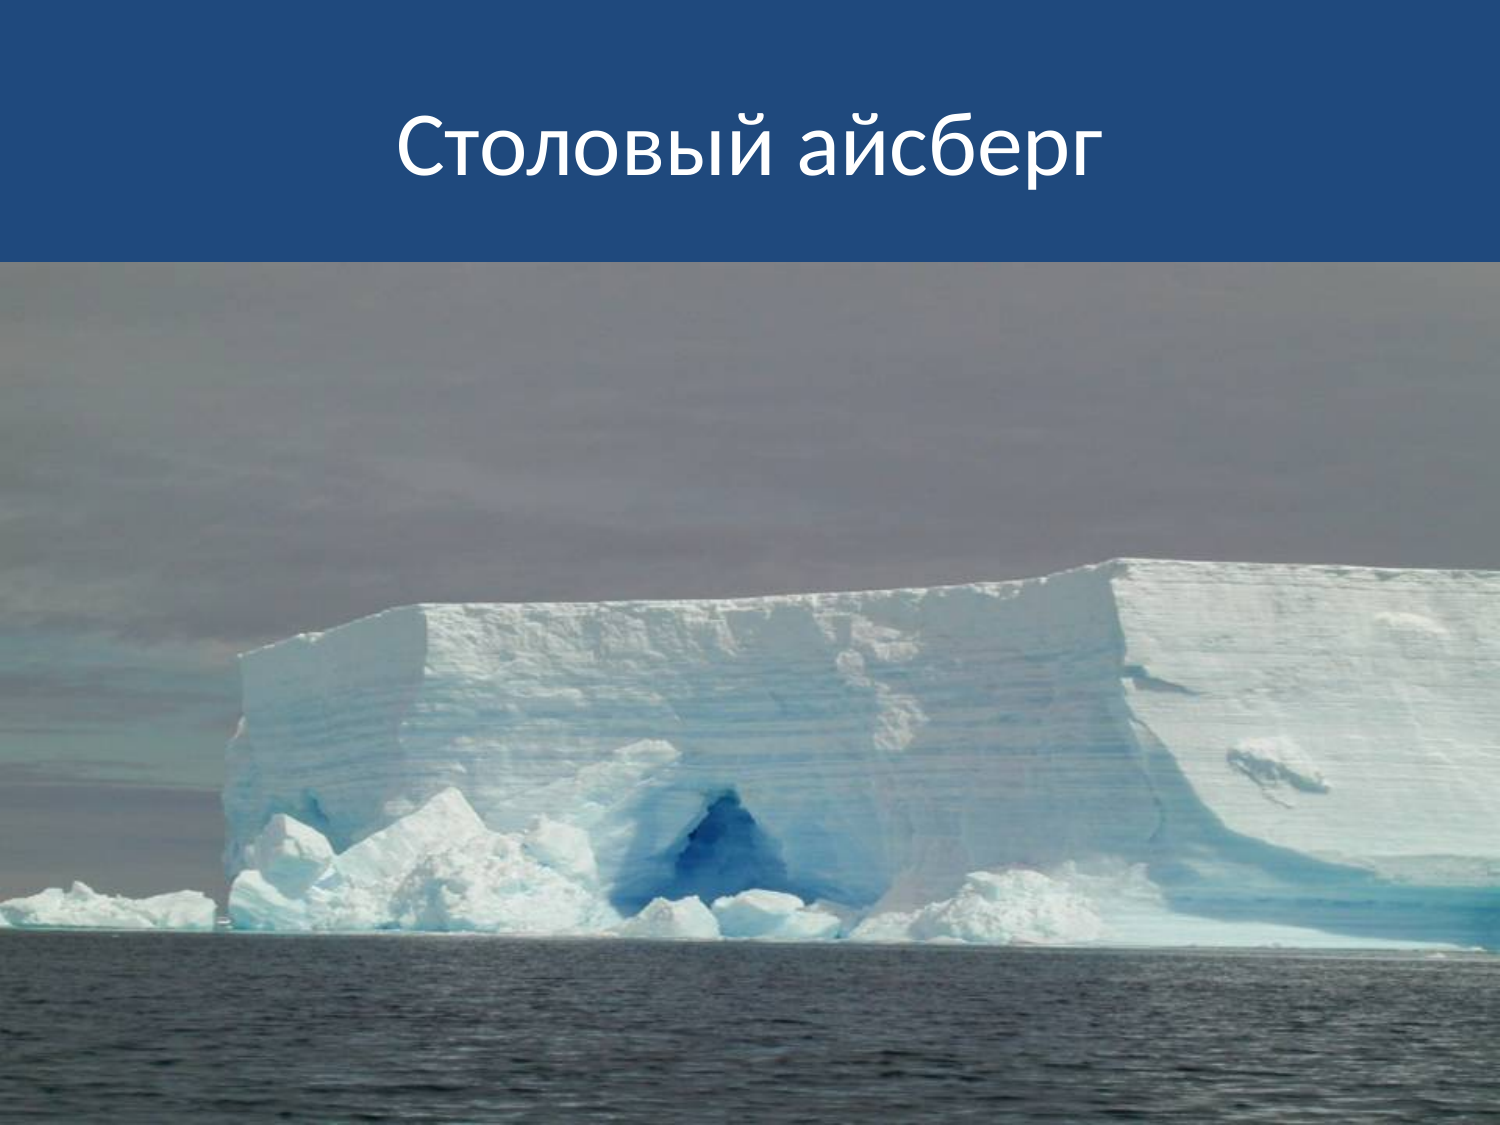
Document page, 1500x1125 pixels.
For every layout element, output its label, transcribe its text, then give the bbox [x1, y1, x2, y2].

title Столовый айсберг [74, 44, 1426, 233]
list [0, 262, 1500, 1125]
